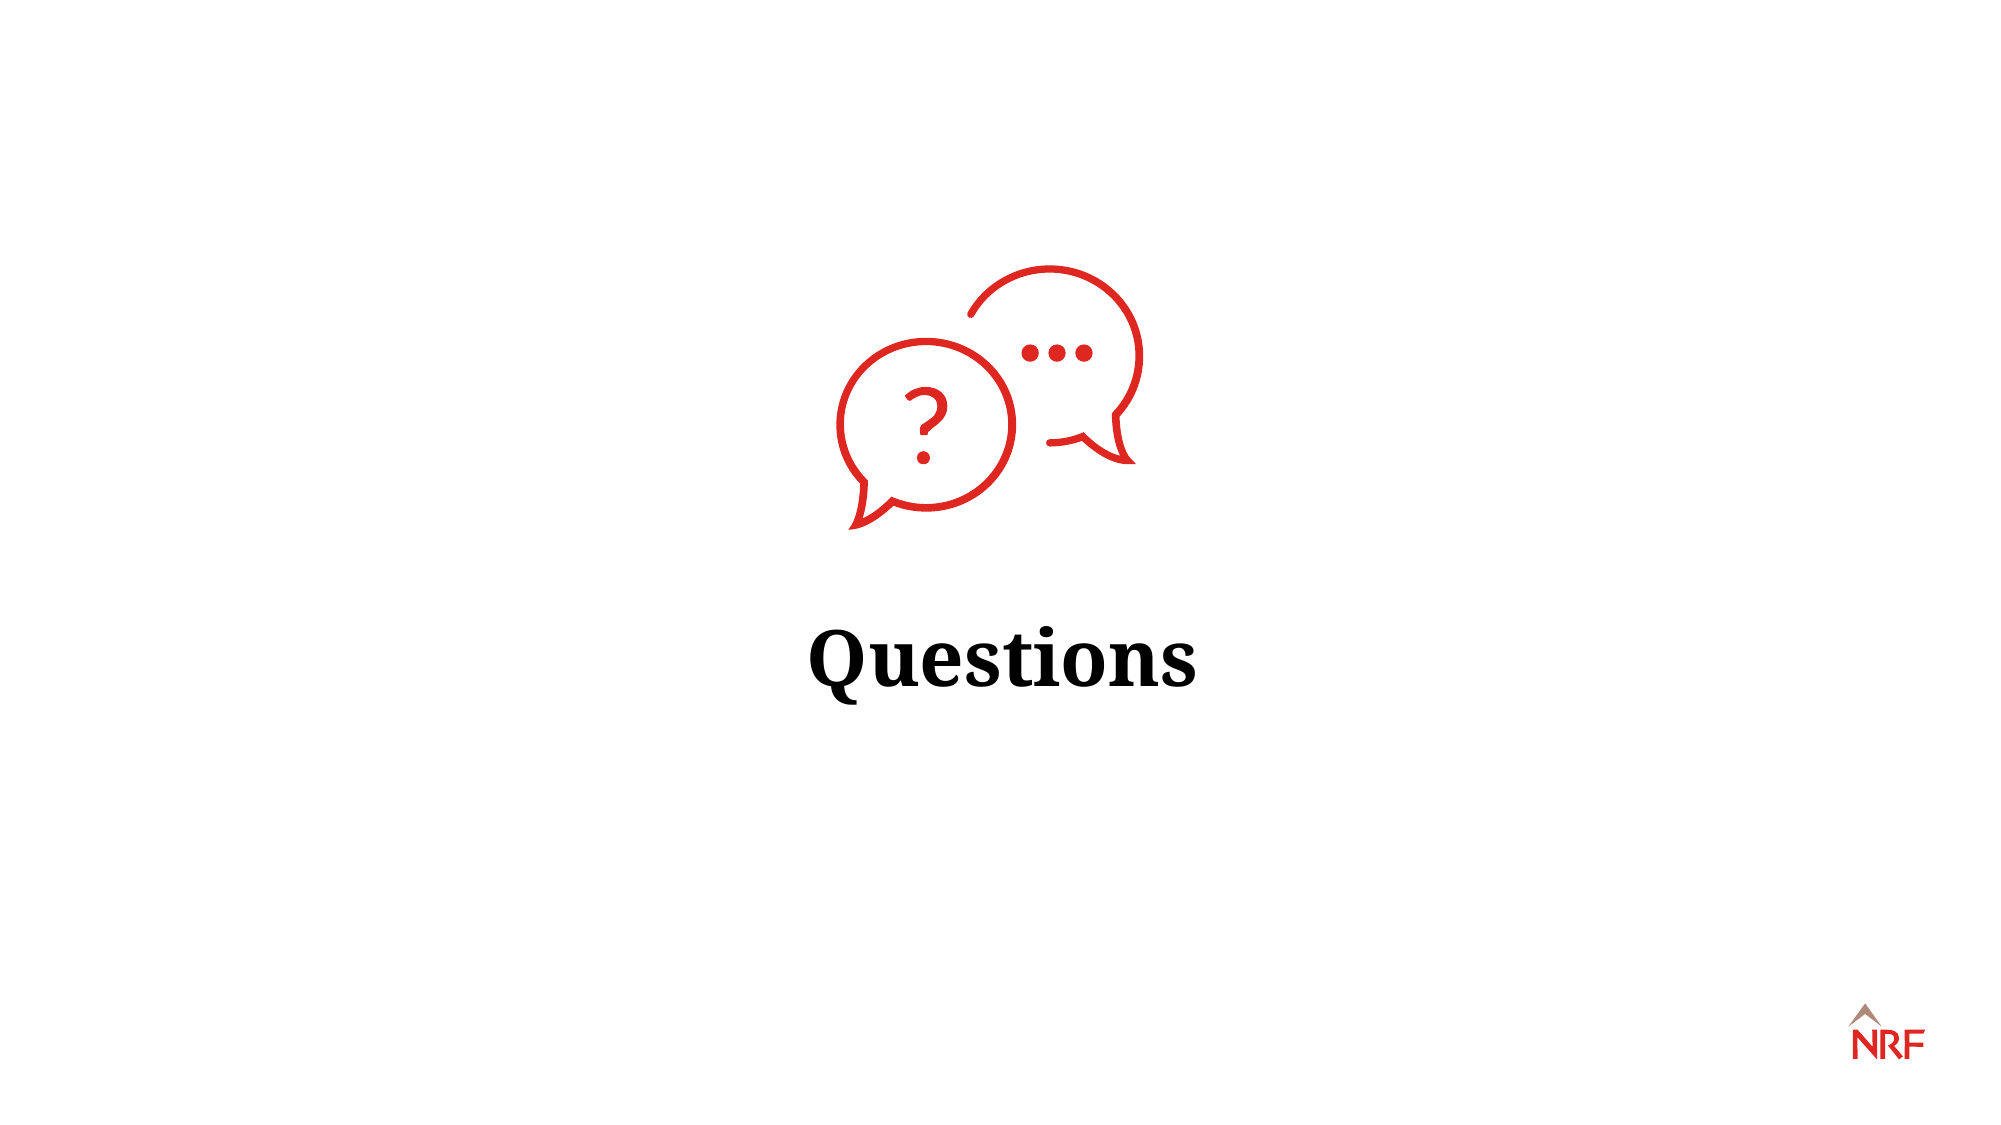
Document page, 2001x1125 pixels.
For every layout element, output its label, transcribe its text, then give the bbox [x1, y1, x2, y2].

list Questions [79, 608, 1926, 723]
